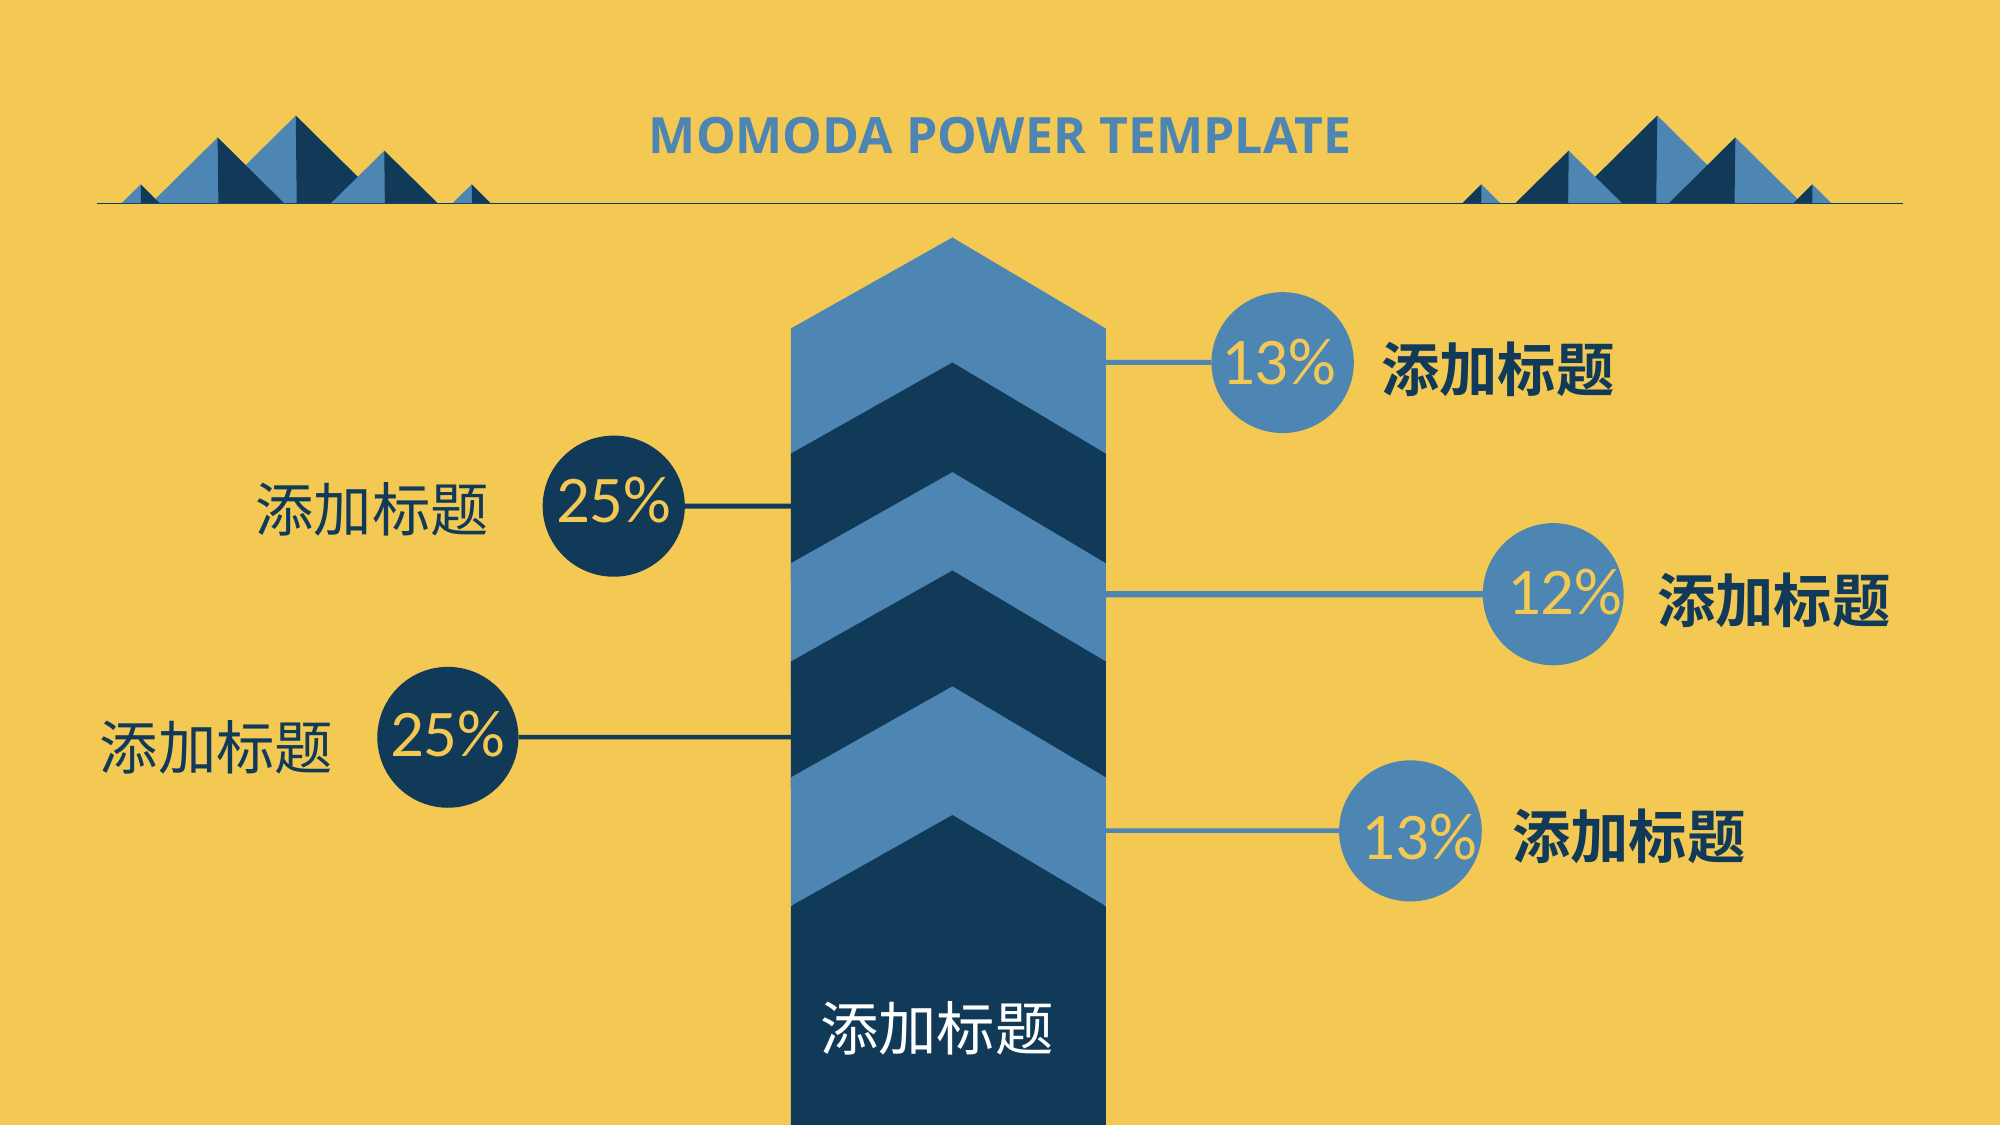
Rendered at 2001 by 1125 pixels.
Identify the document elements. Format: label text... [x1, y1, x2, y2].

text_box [121, 115, 491, 204]
text_box [521, 734, 794, 740]
text_box 12% [1492, 540, 1638, 636]
text_box [790, 686, 1106, 906]
text_box [790, 815, 1106, 1125]
text_box [1359, 880, 1462, 902]
text_box [553, 544, 674, 577]
text_box 25% [541, 448, 687, 544]
text_box [404, 666, 492, 682]
text_box [1235, 292, 1330, 310]
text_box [1462, 115, 1832, 204]
text_box [790, 362, 1106, 563]
text_box MOMODA POWER TEMPLATE [636, 98, 1364, 170]
text_box 添加标题 [1366, 325, 1630, 410]
text_box [1103, 359, 1206, 365]
text_box [1226, 406, 1339, 434]
text_box [687, 503, 794, 509]
text_box [1507, 523, 1599, 540]
text_box 添加标题 [1497, 792, 1761, 878]
text_box 25% [375, 682, 521, 777]
text_box [1482, 559, 1492, 630]
text_box [790, 472, 1106, 661]
text_box 添加标题 [805, 984, 1069, 1070]
text_box [790, 570, 1106, 777]
text_box [1103, 828, 1340, 833]
text_box [389, 777, 507, 808]
text_box 添加标题 [1642, 557, 1906, 642]
text_box [790, 237, 1106, 453]
text_box 添加标题 [240, 465, 504, 551]
text_box 13% [1206, 310, 1352, 406]
text_box [573, 435, 654, 448]
text_box [1356, 760, 1465, 785]
text_box [1103, 591, 1489, 598]
text_box [1496, 636, 1611, 666]
text_box [1339, 800, 1346, 862]
text_box 13% [1346, 785, 1492, 880]
text_box 添加标题 [85, 703, 348, 789]
